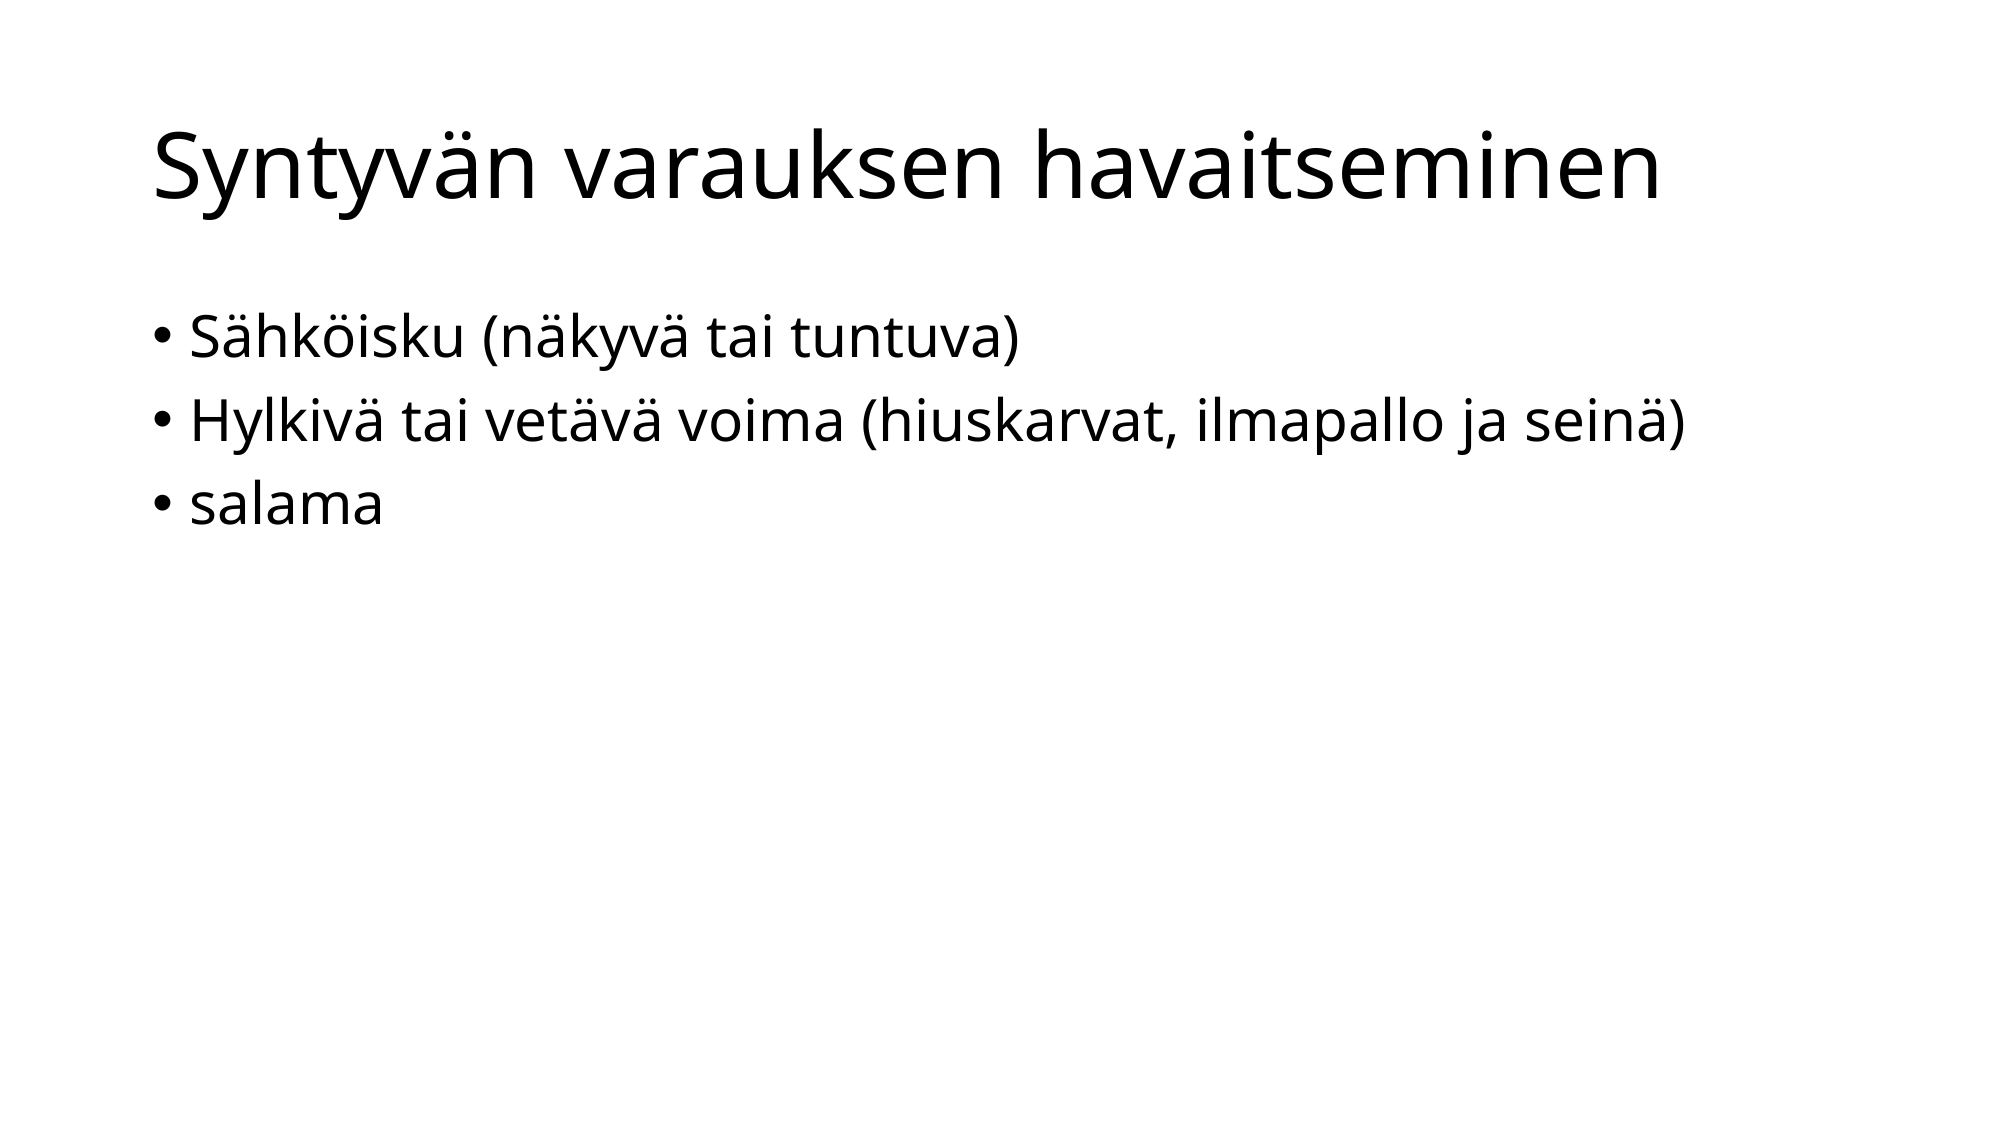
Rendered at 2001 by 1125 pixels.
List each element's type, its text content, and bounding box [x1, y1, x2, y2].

list Sähköisku (näkyvä tai tuntuva) Hylkivä tai vetävä voima (hiuskarvat, ilmapallo ja seinä) salama [137, 299, 1863, 1014]
title Syntyvän varauksen havaitseminen [137, 59, 1863, 278]
